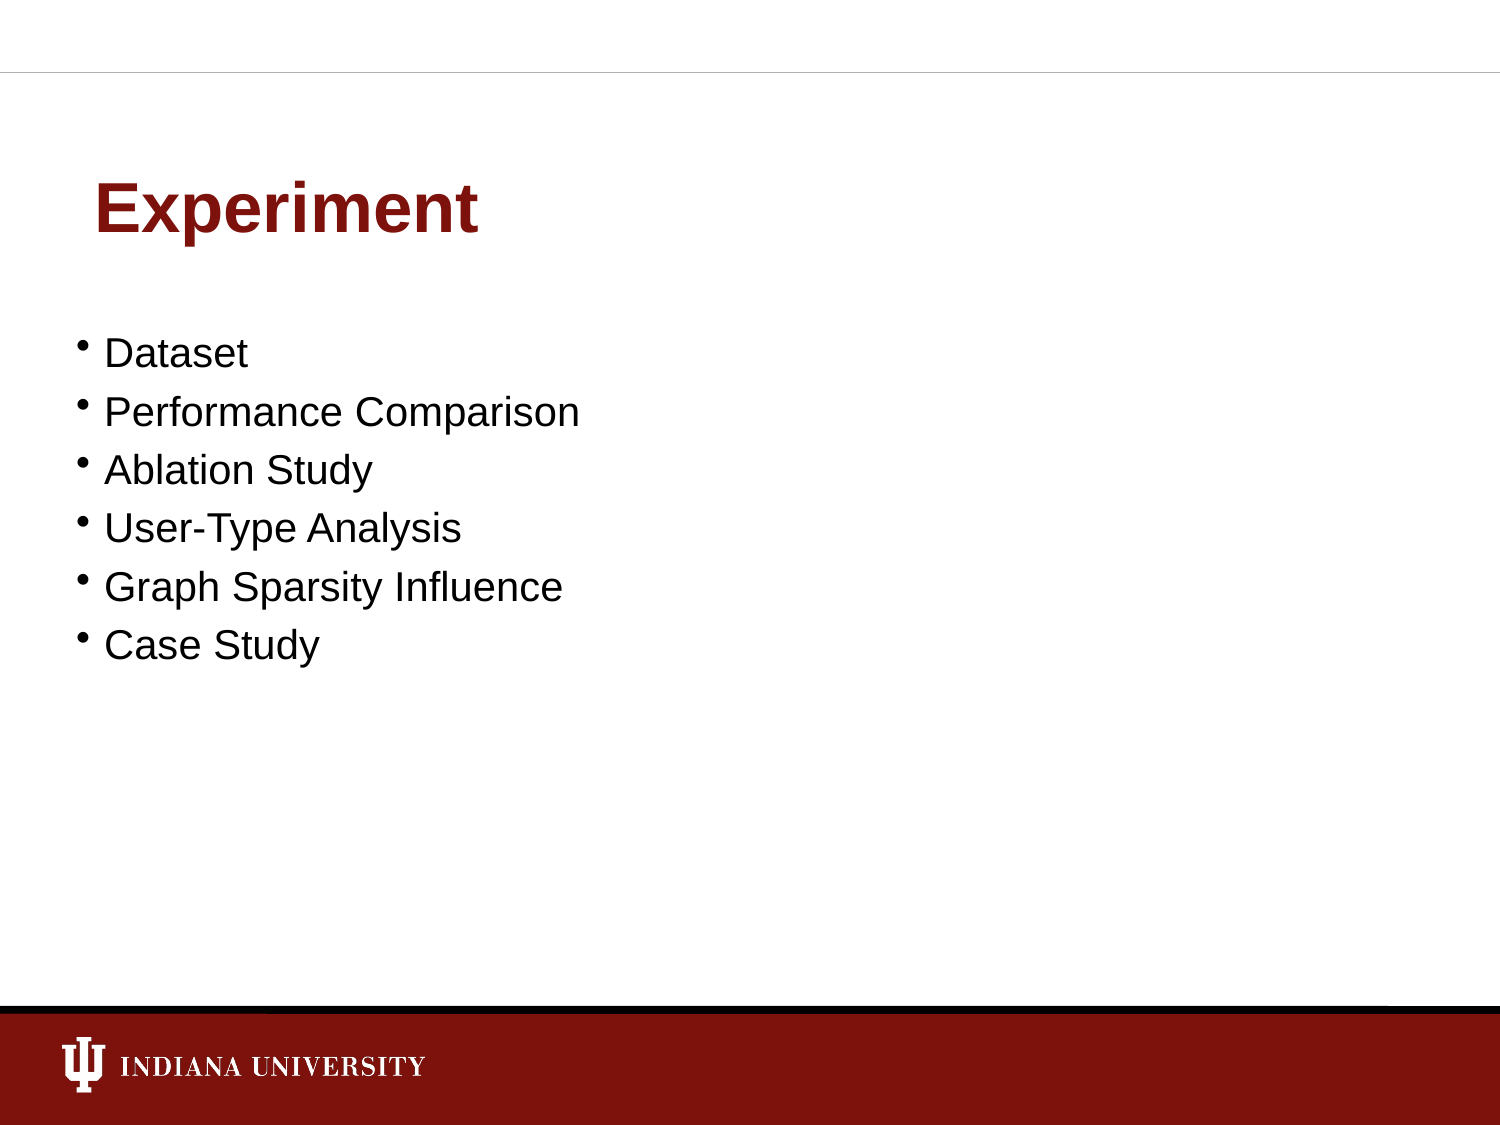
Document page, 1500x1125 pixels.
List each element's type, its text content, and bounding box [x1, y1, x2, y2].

list Dataset Performance Comparison Ablation Study User-Type Analysis Graph Sparsity Influence Case Study [68, 317, 1346, 905]
title Experiment [86, 110, 1364, 299]
picture [62, 1037, 425, 1098]
